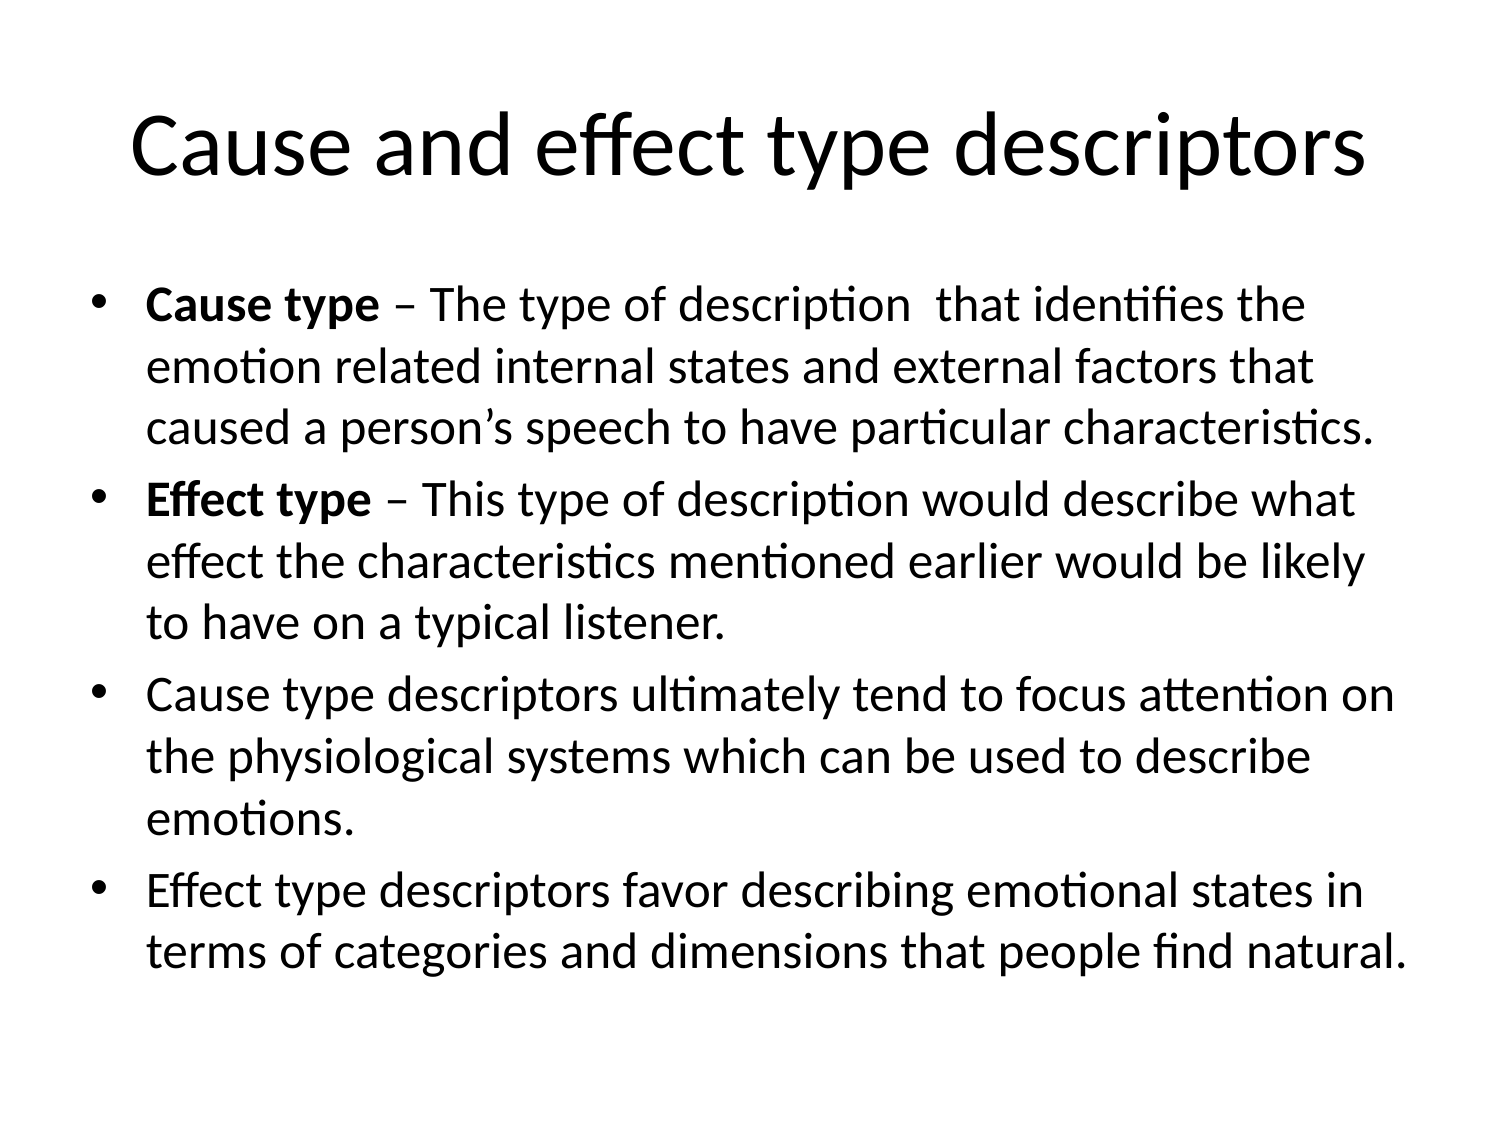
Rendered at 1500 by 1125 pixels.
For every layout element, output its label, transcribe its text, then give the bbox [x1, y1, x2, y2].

title Cause and effect type descriptors [75, 45, 1425, 233]
list Cause type – The type of description that identifies the emotion related internal states and external factors that caused a person’s speech to have particular characteristics. Effect type – This type of description would describe what effect the characteristics mentioned earlier would be likely to have on a typical listener. Cause type descriptors ultimately tend to focus attention on the physiological systems which can be used to describe emotions. Effect type descriptors favor describing emotional states in terms of categories and dimensions that people find natural. [75, 262, 1425, 1005]
